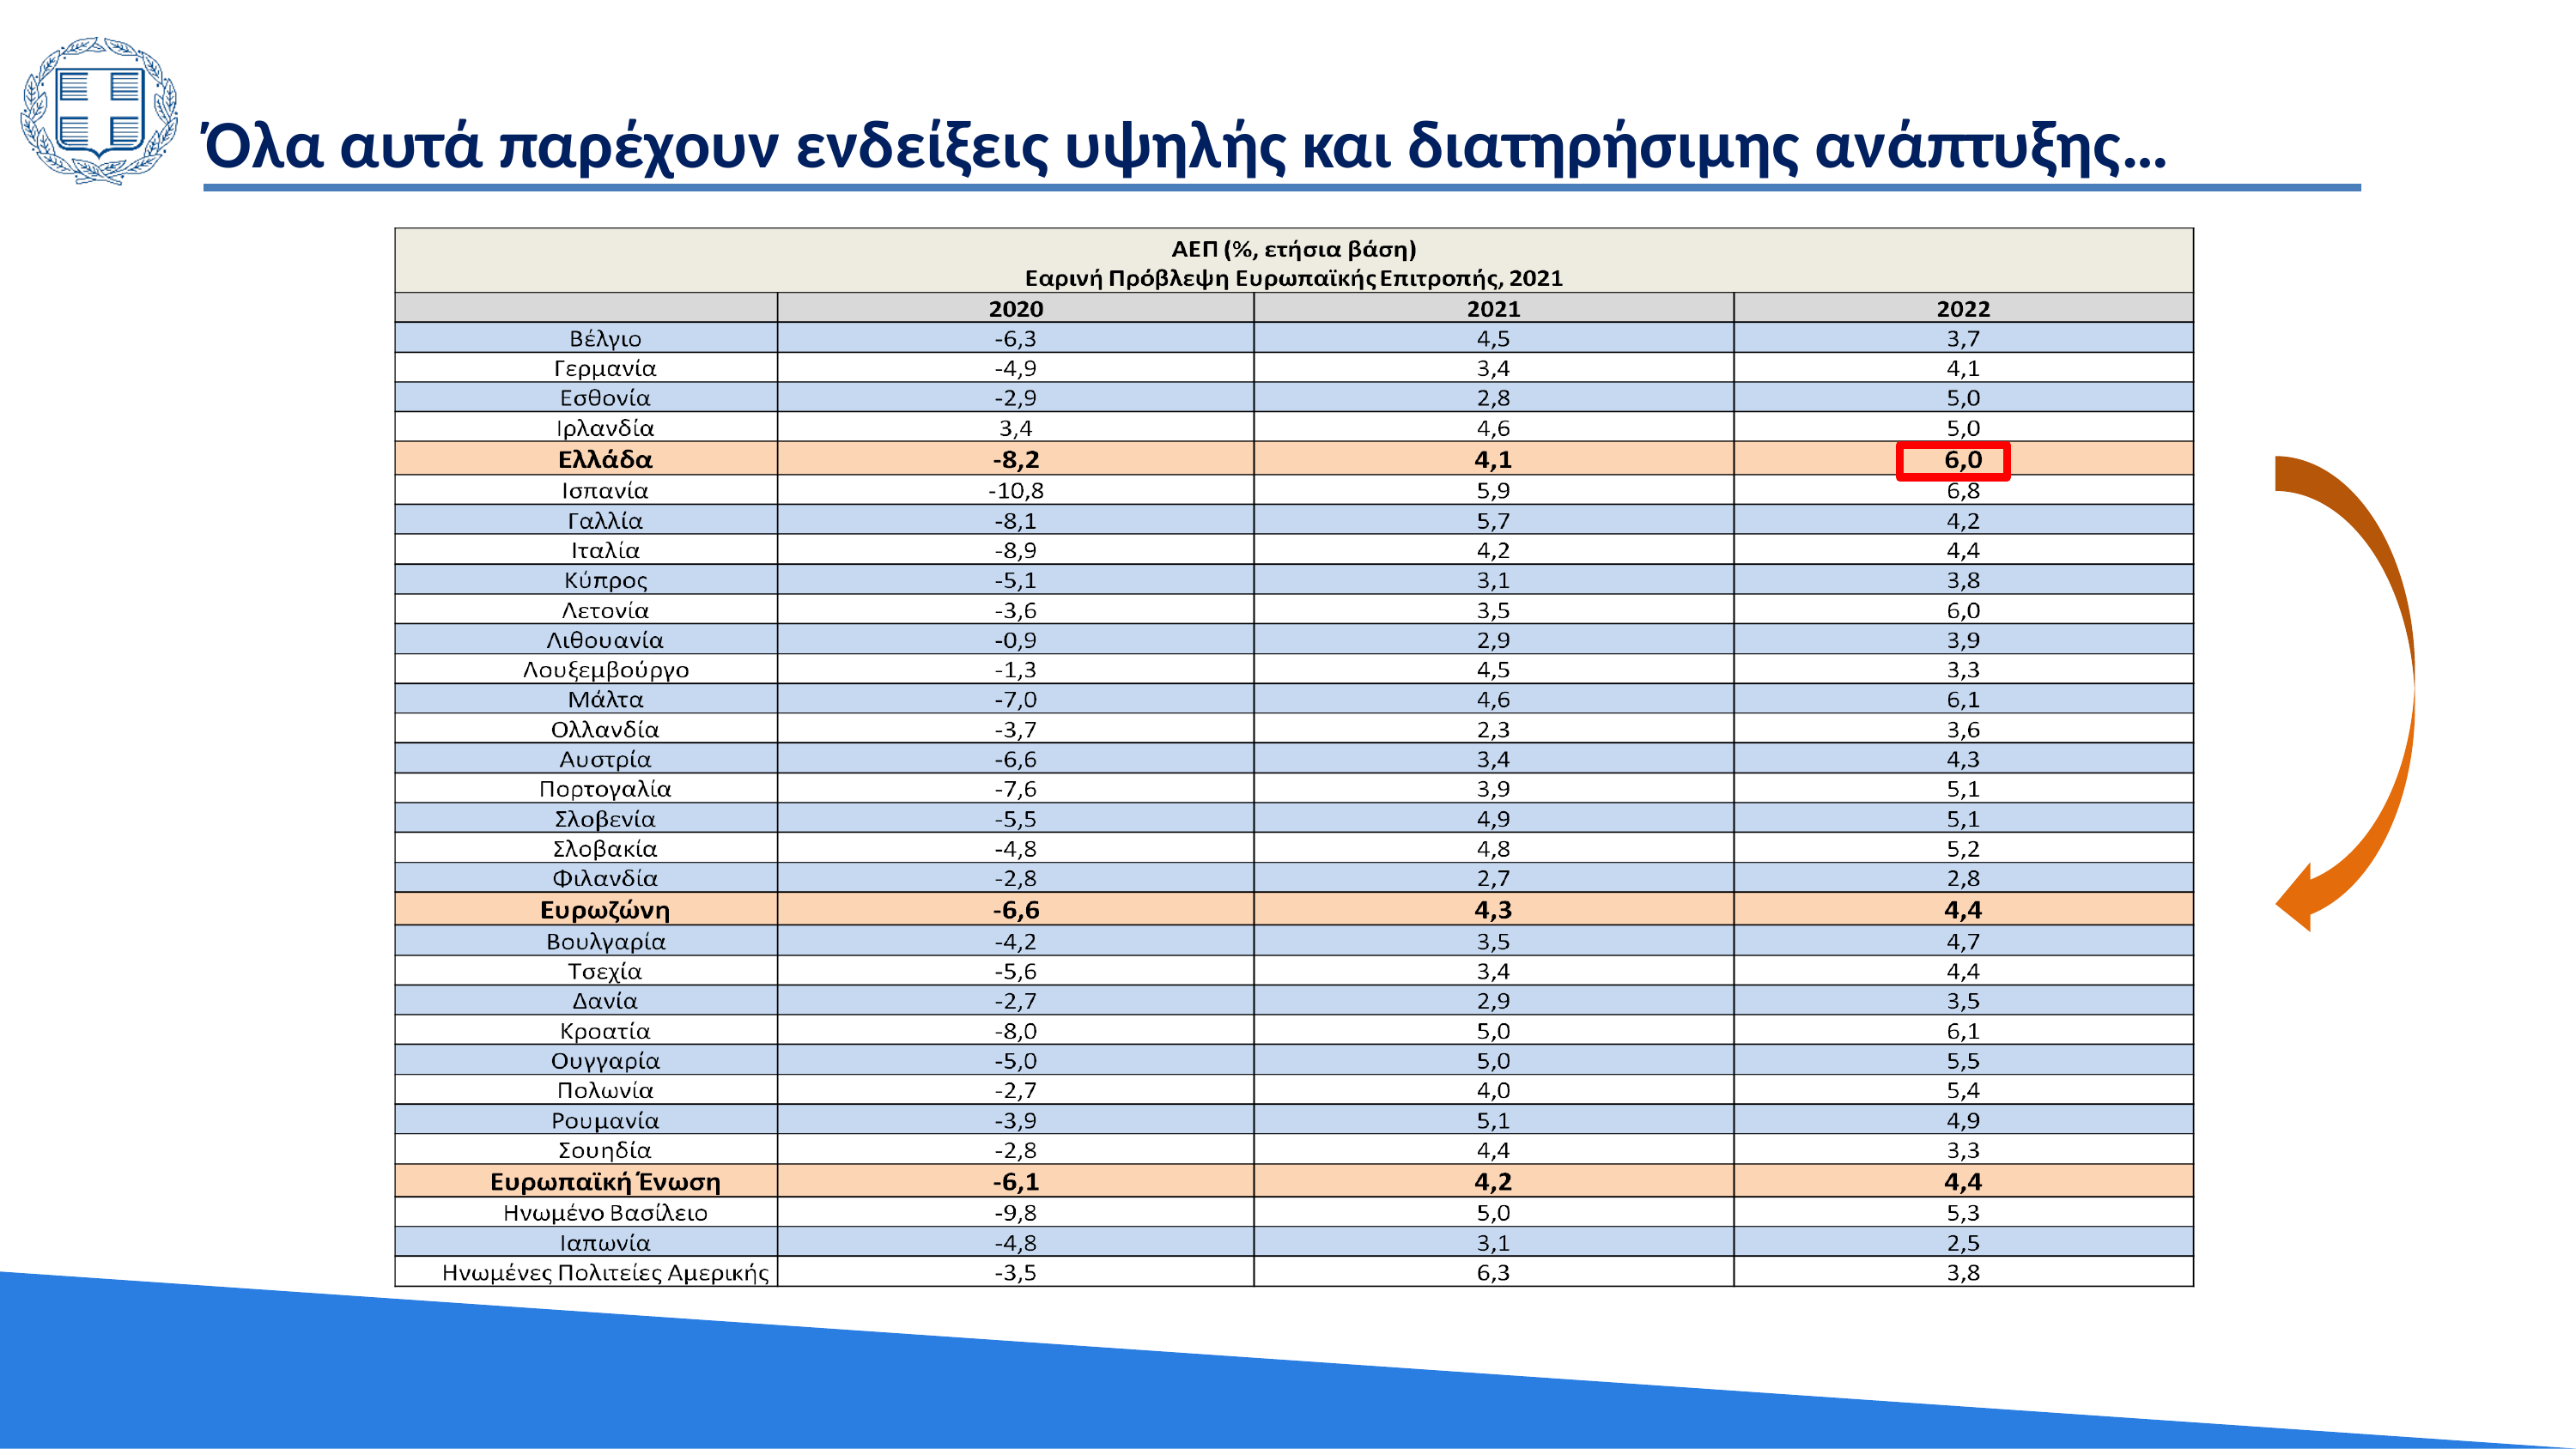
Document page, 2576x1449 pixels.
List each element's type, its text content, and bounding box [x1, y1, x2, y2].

text_box Όλα αυτά παρέχουν ενδείξεις υψηλής και διατηρήσιμης ανάπτυξης… [193, 80, 2297, 201]
text_box [2273, 454, 2417, 934]
text_box [0, 1271, 2576, 1449]
picture [21, 37, 178, 185]
picture [386, 219, 2202, 1294]
